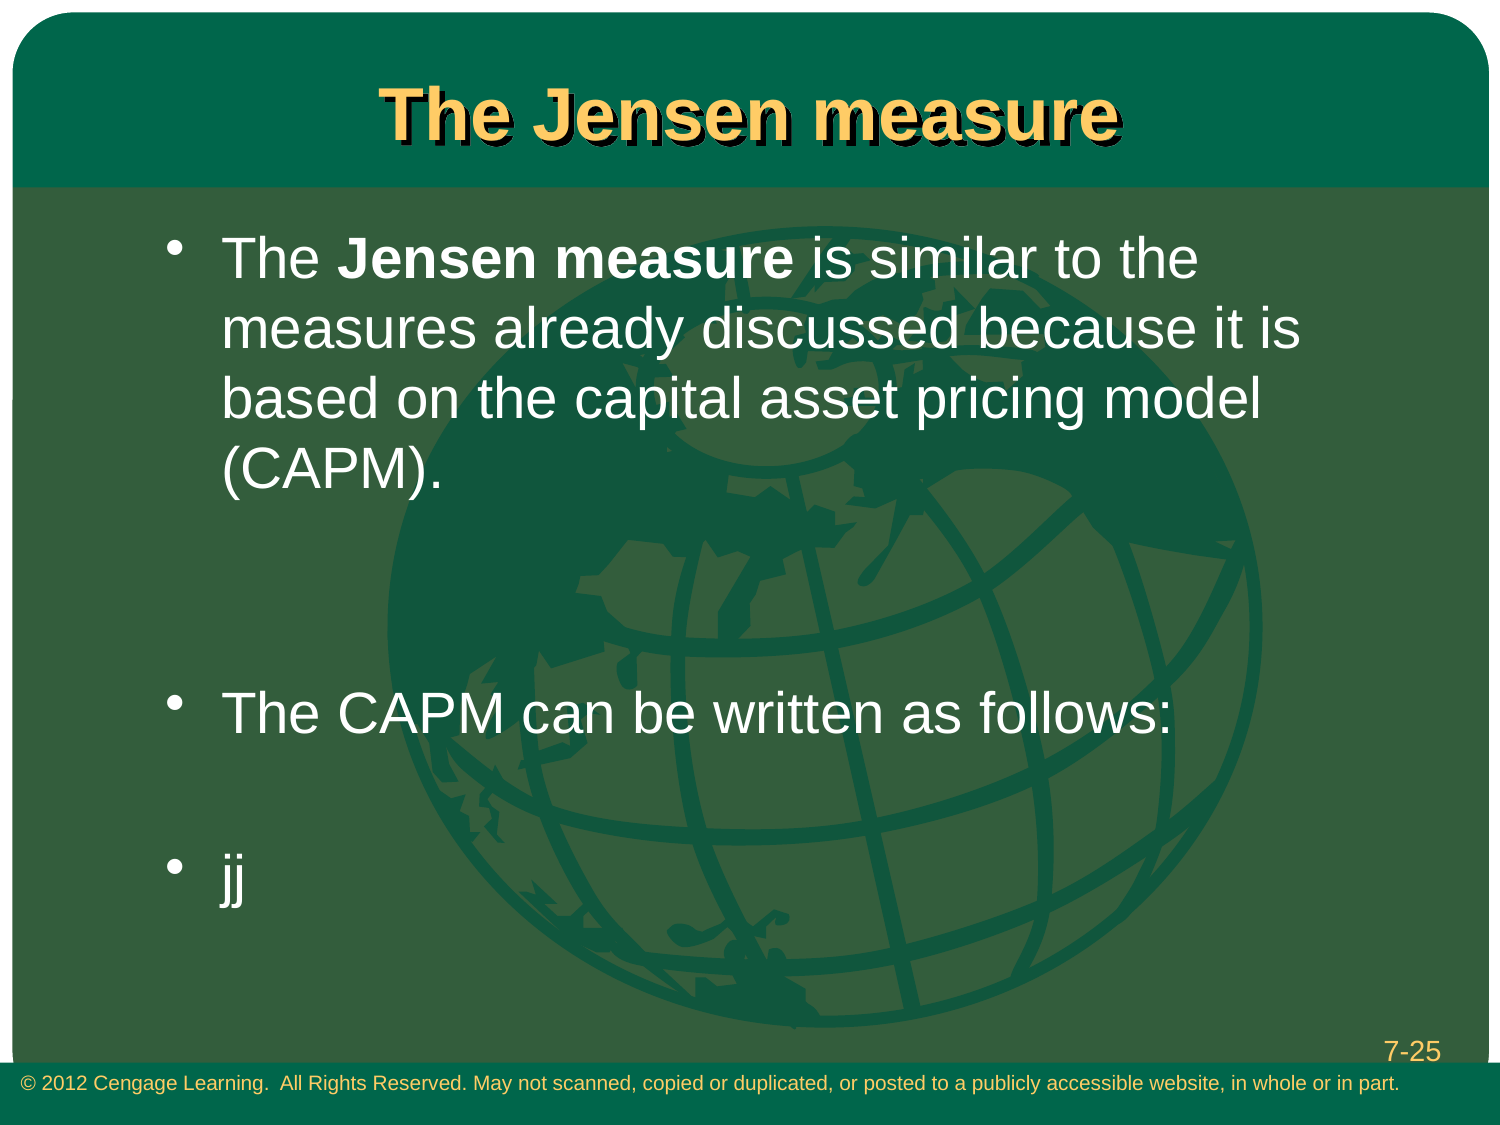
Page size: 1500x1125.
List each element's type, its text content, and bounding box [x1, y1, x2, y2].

slide_number 7-25 [1325, 1025, 1500, 1088]
footer © 2012 Cengage Learning. All Rights Reserved. May not scanned, copied or duplicated, or posted to a publicly accessible website, in whole or in part. [0, 1062, 1500, 1125]
title The Jensen measure [75, 32, 1425, 188]
